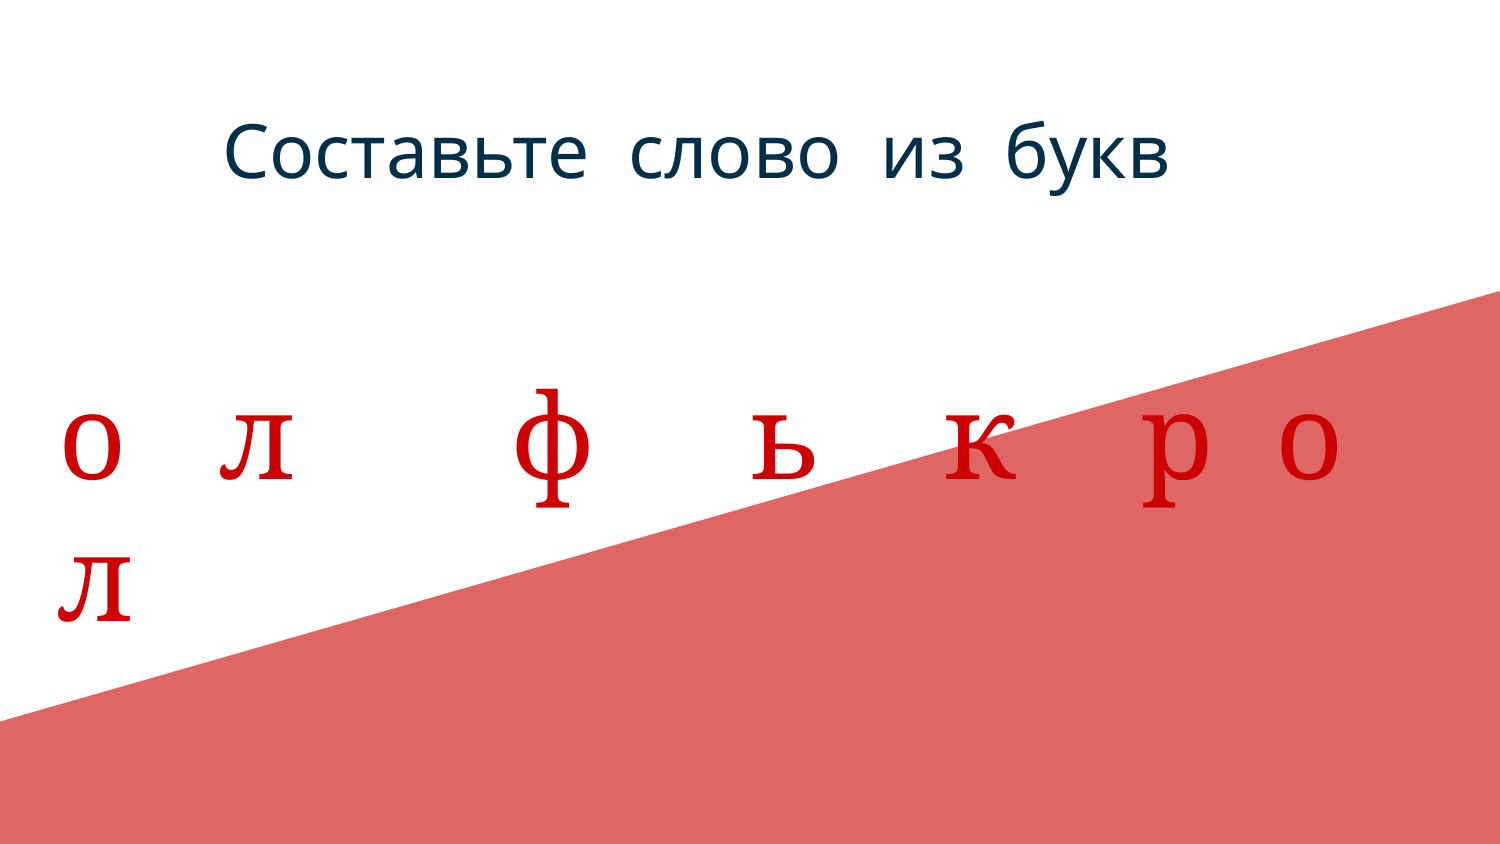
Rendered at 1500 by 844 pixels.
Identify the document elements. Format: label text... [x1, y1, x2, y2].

title Составьте слово из букв [51, 88, 1449, 299]
subtitle о л ф ь к р о л [43, 345, 1456, 687]
